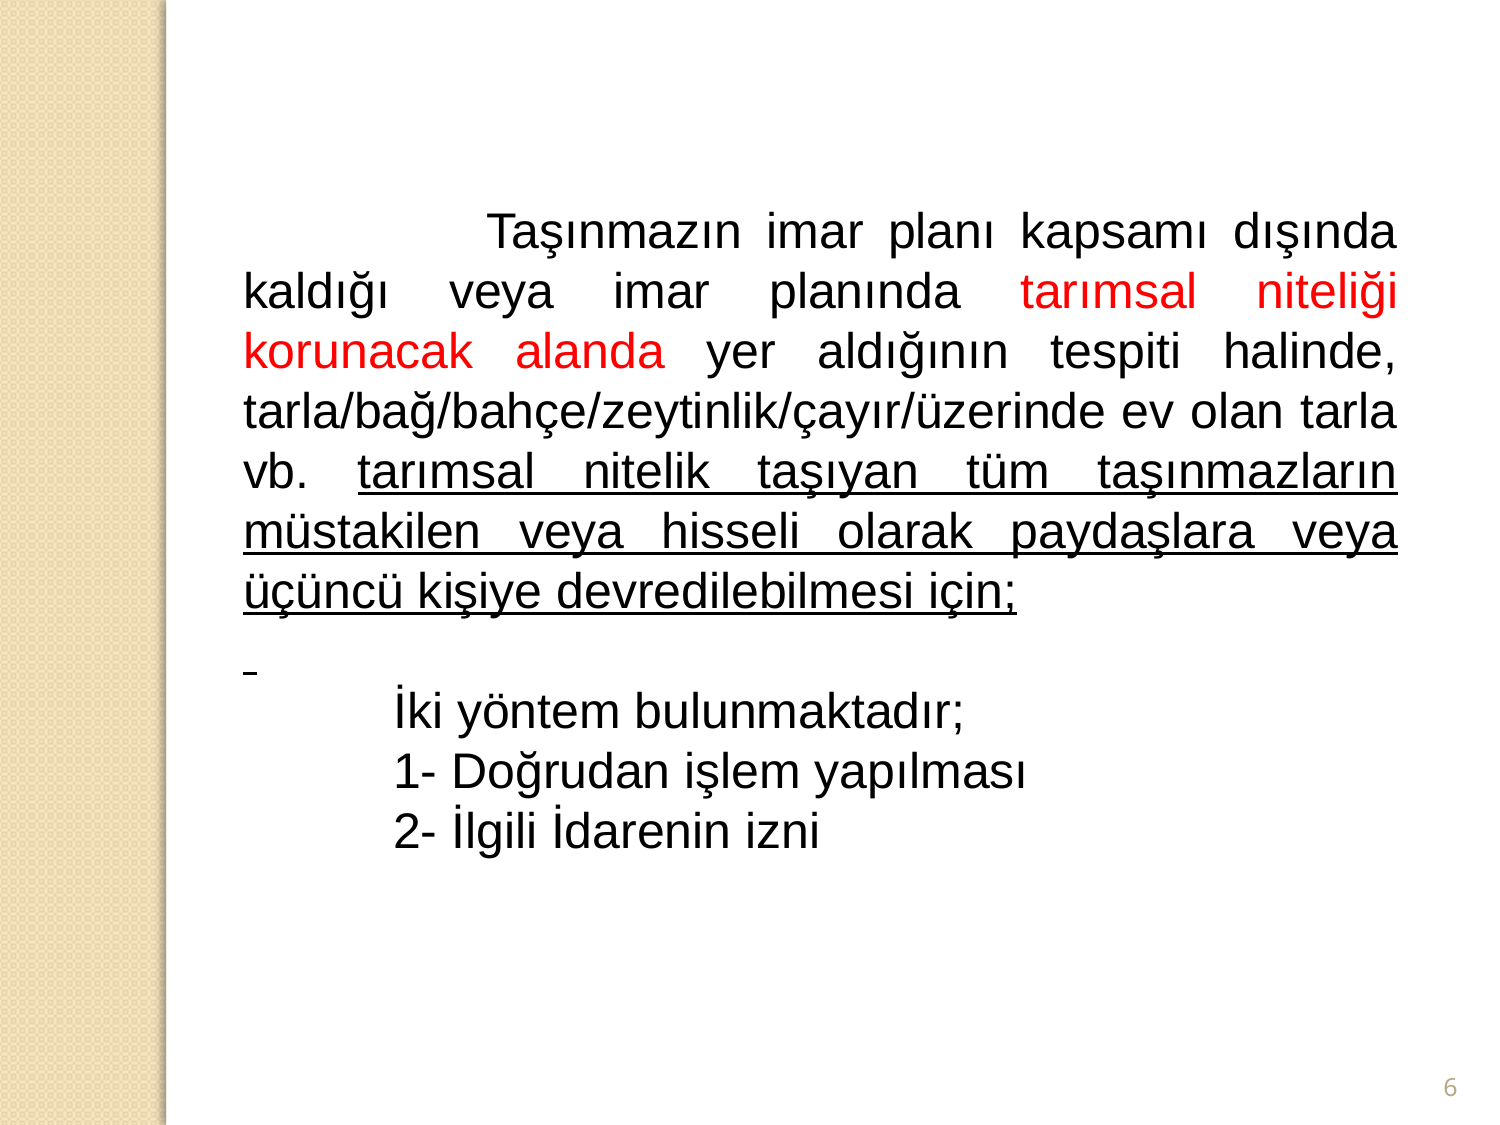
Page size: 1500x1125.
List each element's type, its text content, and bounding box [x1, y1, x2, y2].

slide_number 6 [1413, 1034, 1488, 1113]
text_box Taşınmazın imar planı kapsamı dışında kaldığı veya imar planında tarımsal niteliği korunacak alanda yer aldığının tespiti halinde, tarla/bağ/bahçe/zeytinlik/çayır/üzerinde ev olan tarla vb. tarımsal nitelik taşıyan tüm taşınmazların müstakilen veya hisseli olarak paydaşlara veya üçüncü kişiye devredilebilmesi için; İki yöntem bulunmaktadır; 1- Doğrudan işlem yapılması 2- İlgili İdarenin izni [228, 191, 1413, 867]
